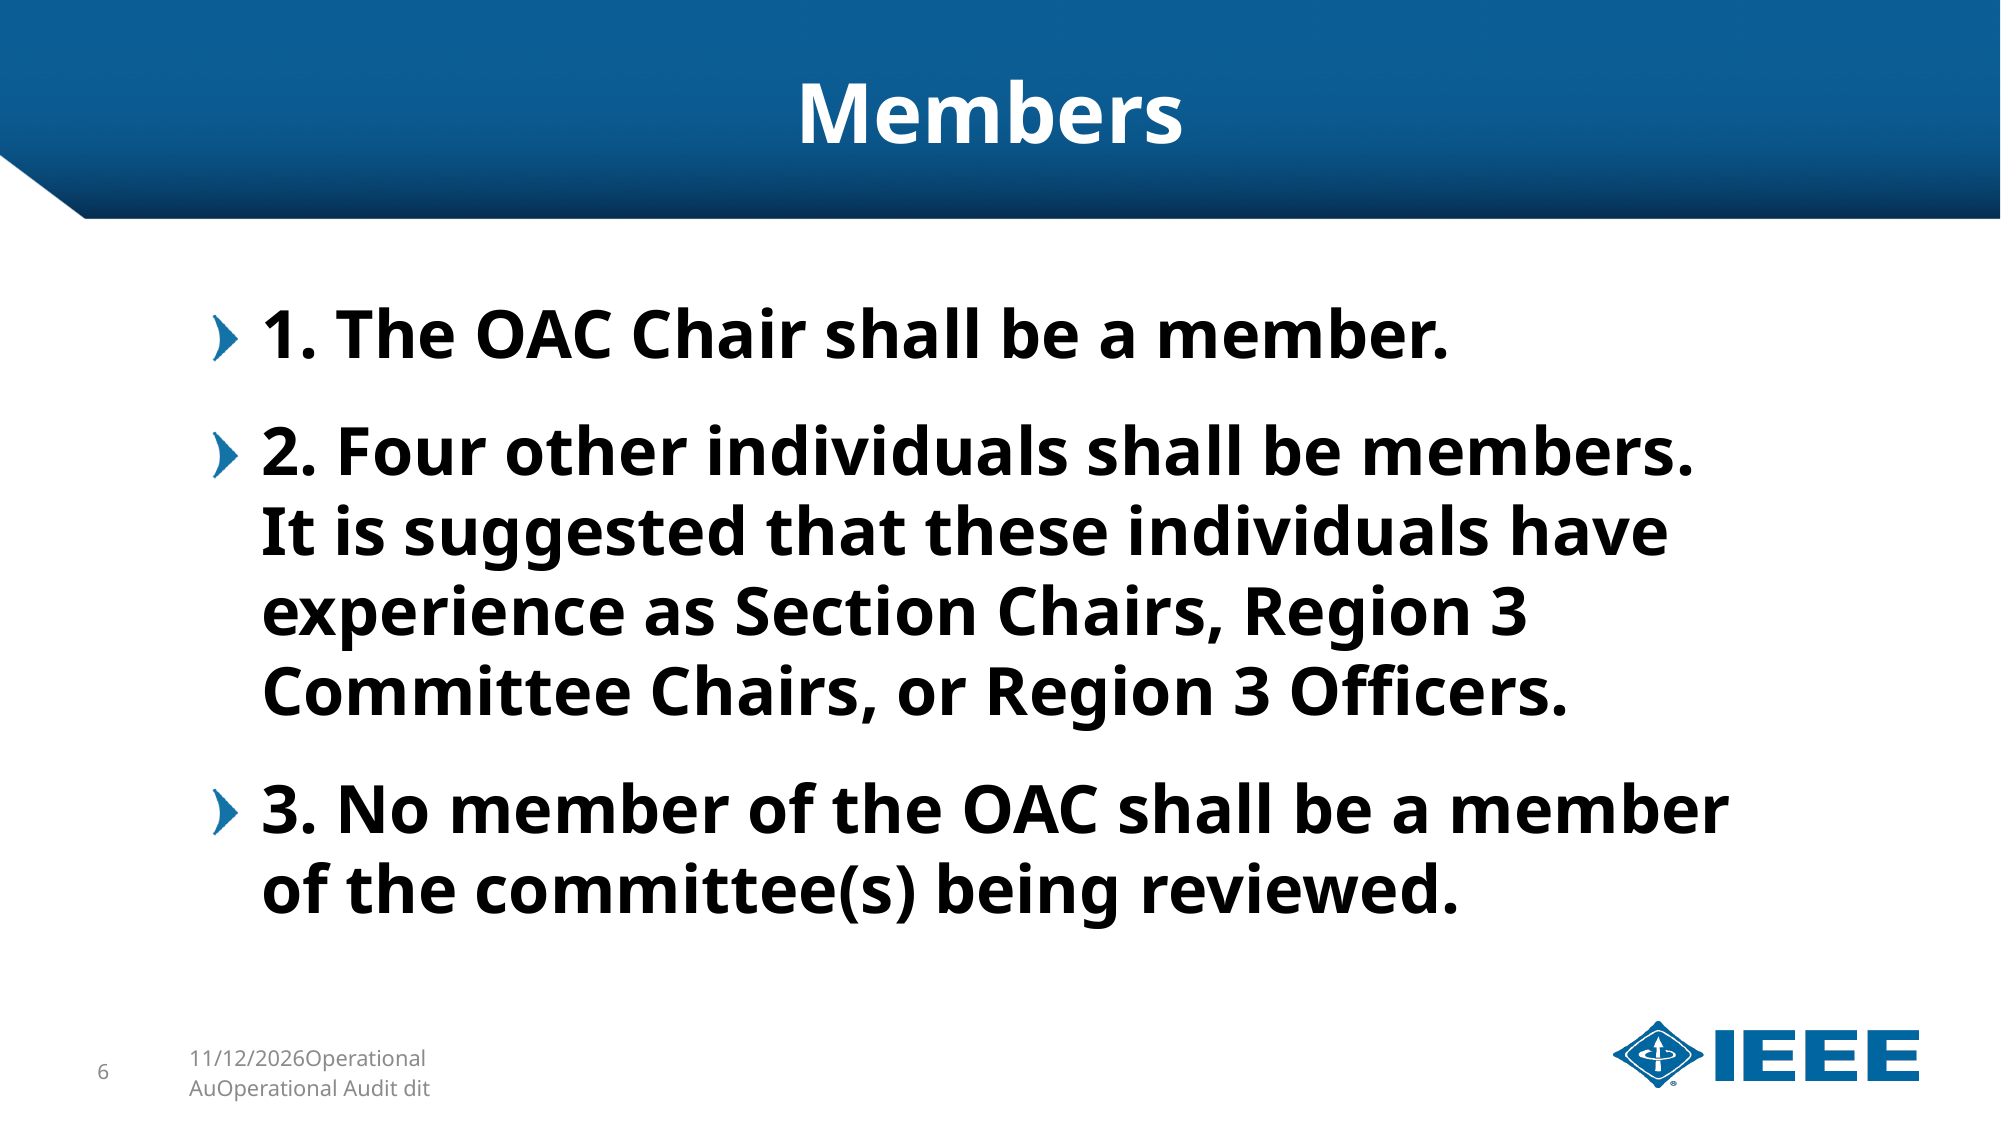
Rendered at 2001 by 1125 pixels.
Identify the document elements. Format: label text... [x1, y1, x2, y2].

slide_number 6 [97, 1042, 176, 1103]
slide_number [189, 1042, 549, 1103]
list 1. The OAC Chair shall be a member. 2. Four other individuals shall be members. It is suggested that these individuals have experience as Section Chairs, Region 3 Committee Chairs, or Region 3 Officers. 3. No member of the OAC shall be a member of the committee(s) being reviewed. [189, 284, 1783, 956]
picture [0, 0, 2001, 1125]
title Members [79, 22, 1901, 199]
